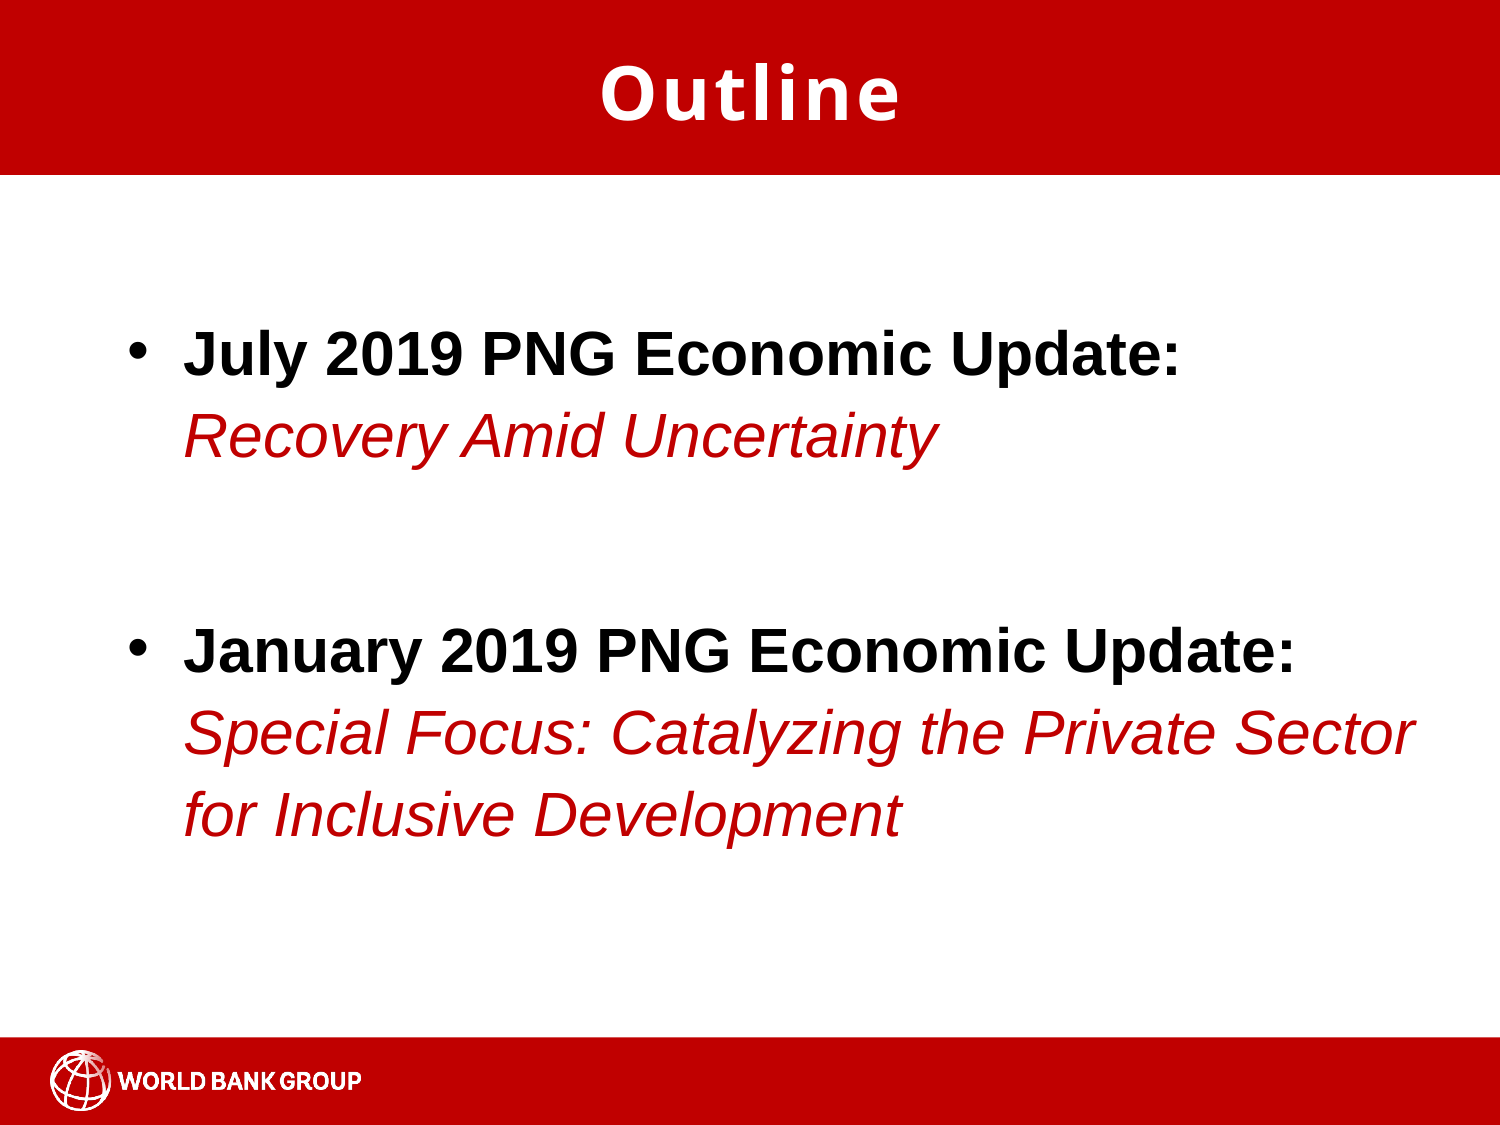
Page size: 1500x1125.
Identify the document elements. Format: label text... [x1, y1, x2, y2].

text_box [0, 1035, 1500, 1125]
picture [49, 1049, 361, 1112]
text_box Outline [25, 45, 1473, 136]
text_box [0, 0, 1500, 177]
text_box July 2019 PNG Economic Update: Recovery Amid Uncertainty January 2019 PNG Economic Update: Special Focus: Catalyzing the Private Sector for Inclusive Development [112, 297, 1456, 857]
